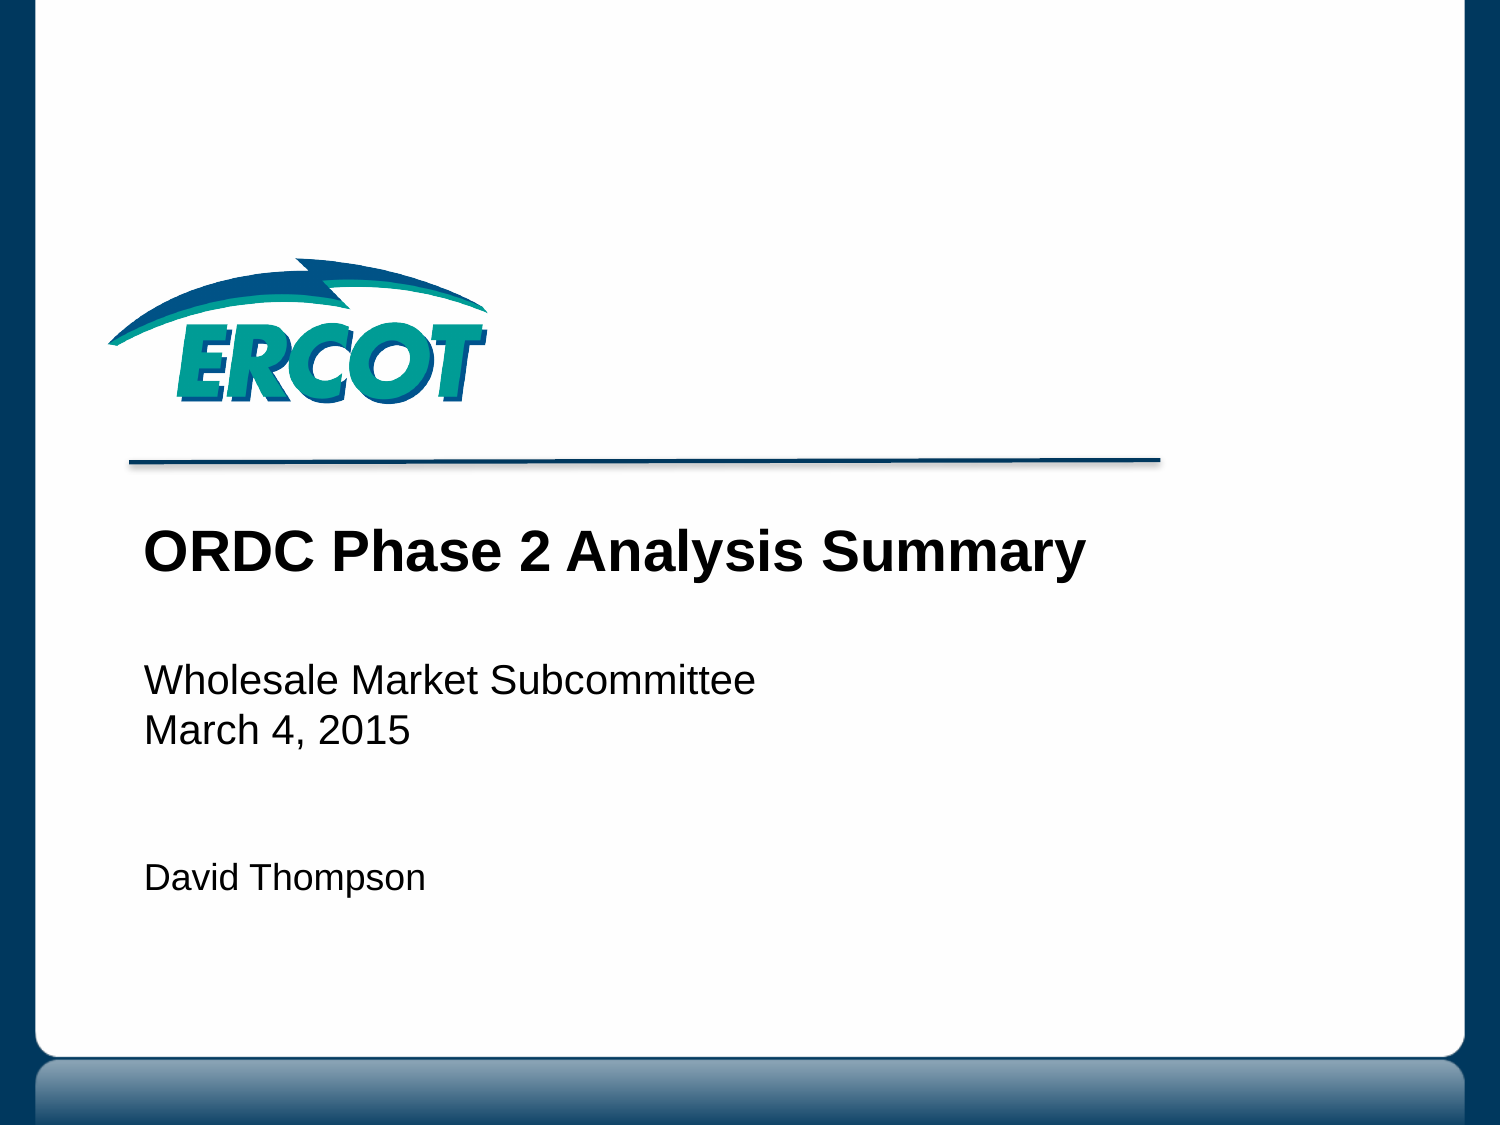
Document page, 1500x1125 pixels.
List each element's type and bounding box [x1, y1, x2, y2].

text_box [98, 245, 1367, 920]
picture [35, 0, 1465, 1125]
